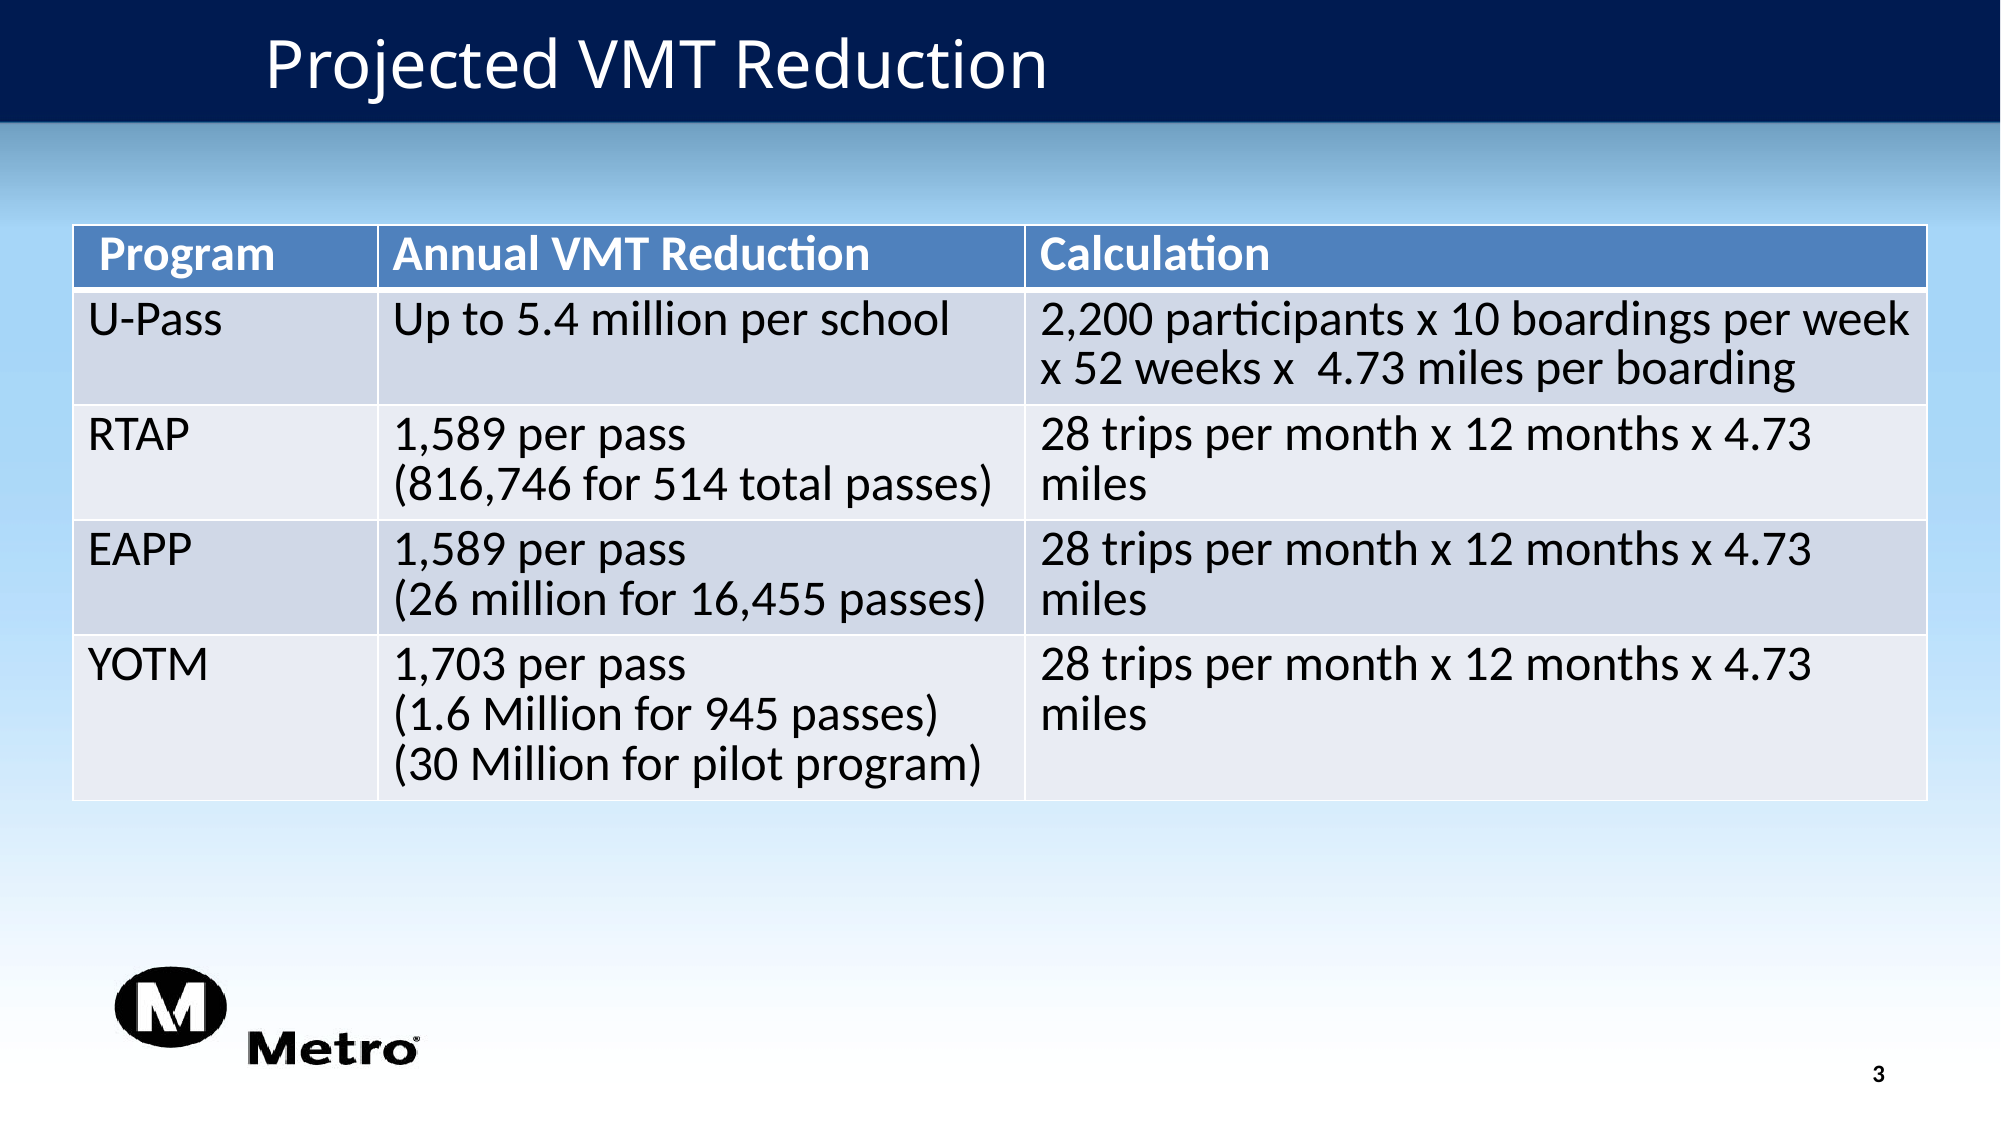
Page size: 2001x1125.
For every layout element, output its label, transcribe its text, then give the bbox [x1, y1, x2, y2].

table_cell YOTM [74, 636, 377, 800]
table_header Program [74, 226, 377, 287]
table_cell 1,589 per pass (816,746 for 514 total passes) [379, 406, 1024, 519]
table_cell 28 trips per month x 12 months x 4.73 miles [1026, 406, 1926, 519]
slide_number 3 [1433, 1042, 1900, 1103]
text_box Projected VMT Reduction [249, 0, 1418, 123]
table_cell 28 trips per month x 12 months x 4.73 miles [1026, 521, 1926, 634]
table_cell 1,589 per pass (26 million for 16,455 passes) [379, 521, 1024, 634]
table_cell Up to 5.4 million per school [379, 293, 1024, 404]
table_cell U-Pass [74, 293, 377, 404]
table_cell 28 trips per month x 12 months x 4.73 miles [1026, 636, 1926, 800]
table_cell 1,703 per pass (1.6 Million for 945 passes) (30 Million for pilot program) [379, 636, 1024, 800]
table_cell 2,200 participants x 10 boardings per week x 52 weeks x 4.73 miles per boarding [1026, 293, 1926, 404]
table_cell EAPP [74, 521, 377, 634]
table_cell RTAP [74, 406, 377, 519]
picture [0, 0, 2001, 1125]
table_header Annual VMT Reduction [379, 226, 1024, 287]
table_header Calculation [1026, 226, 1926, 287]
